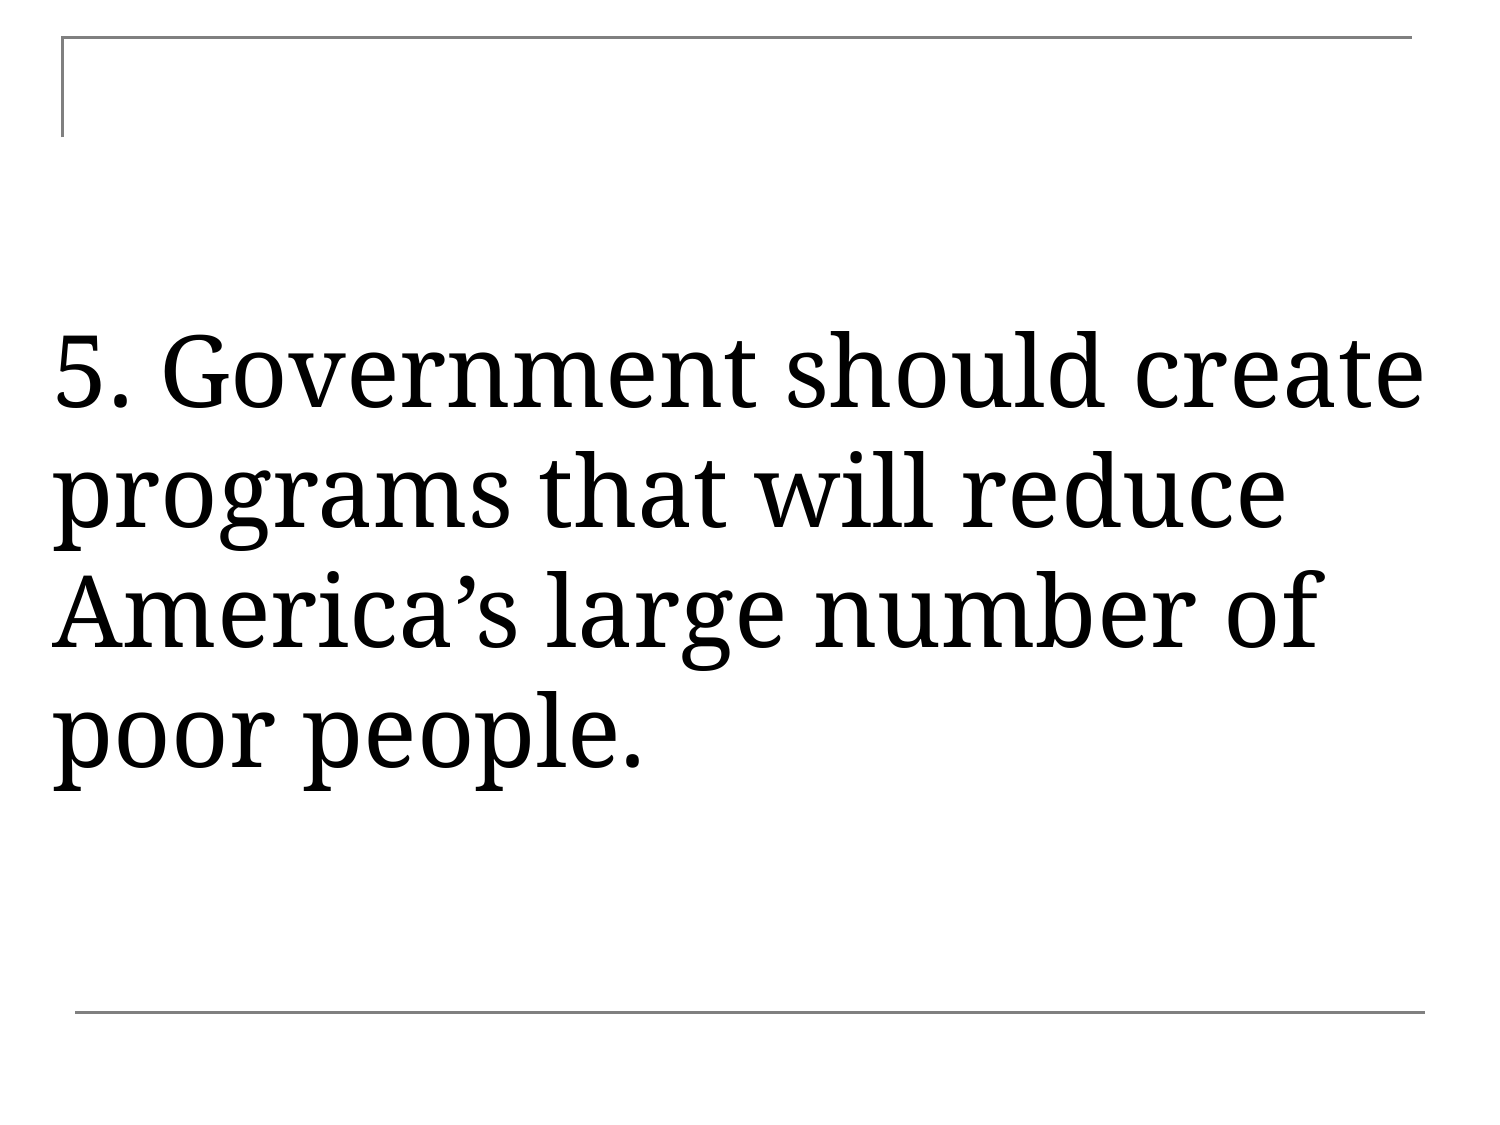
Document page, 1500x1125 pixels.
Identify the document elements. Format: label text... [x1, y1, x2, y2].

text_box 5. Government should create programs that will reduce America’s large number of poor people. [37, 299, 1450, 800]
